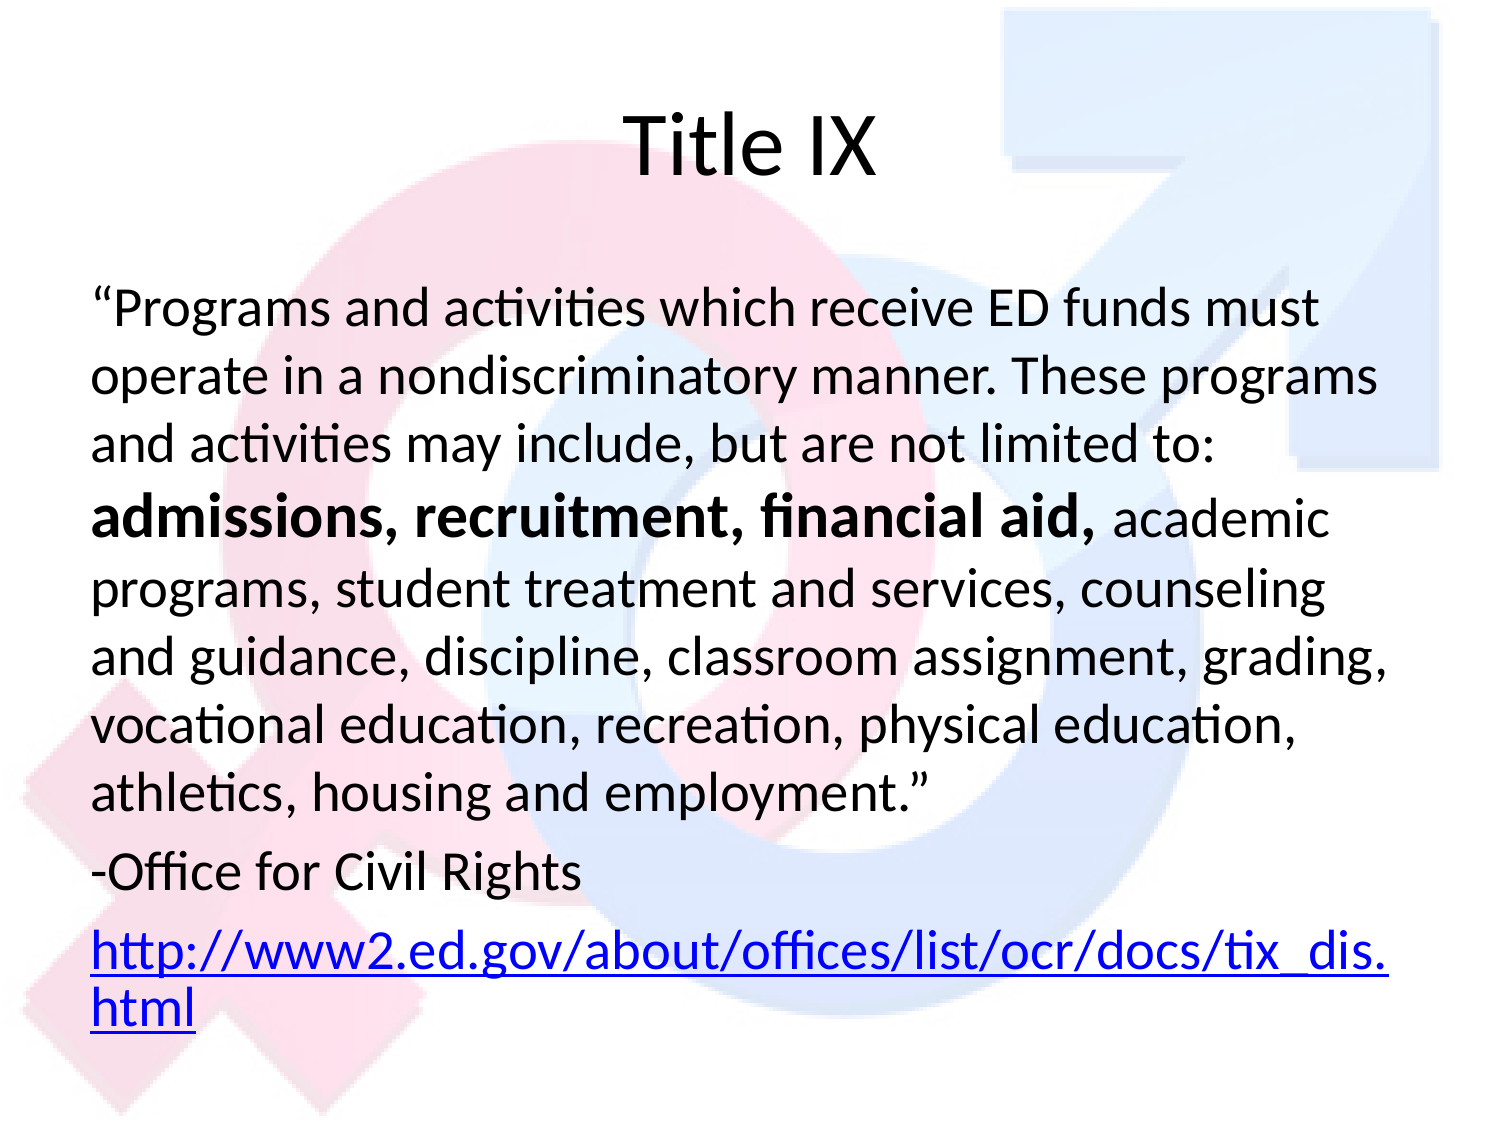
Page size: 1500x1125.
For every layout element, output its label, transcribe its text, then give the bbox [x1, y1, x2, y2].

list “Programs and activities which receive ED funds must operate in a nondiscriminatory manner. These programs and activities may include, but are not limited to: admissions, recruitment, financial aid, academic programs, student treatment and services, counseling and guidance, discipline, classroom assignment, grading, vocational education, recreation, physical education, athletics, housing and employment.” -Office for Civil Rights http://www2.ed.gov/about/offices/list/ocr/docs/tix_dis.html [75, 262, 1425, 1005]
title Title IX [75, 45, 1425, 233]
